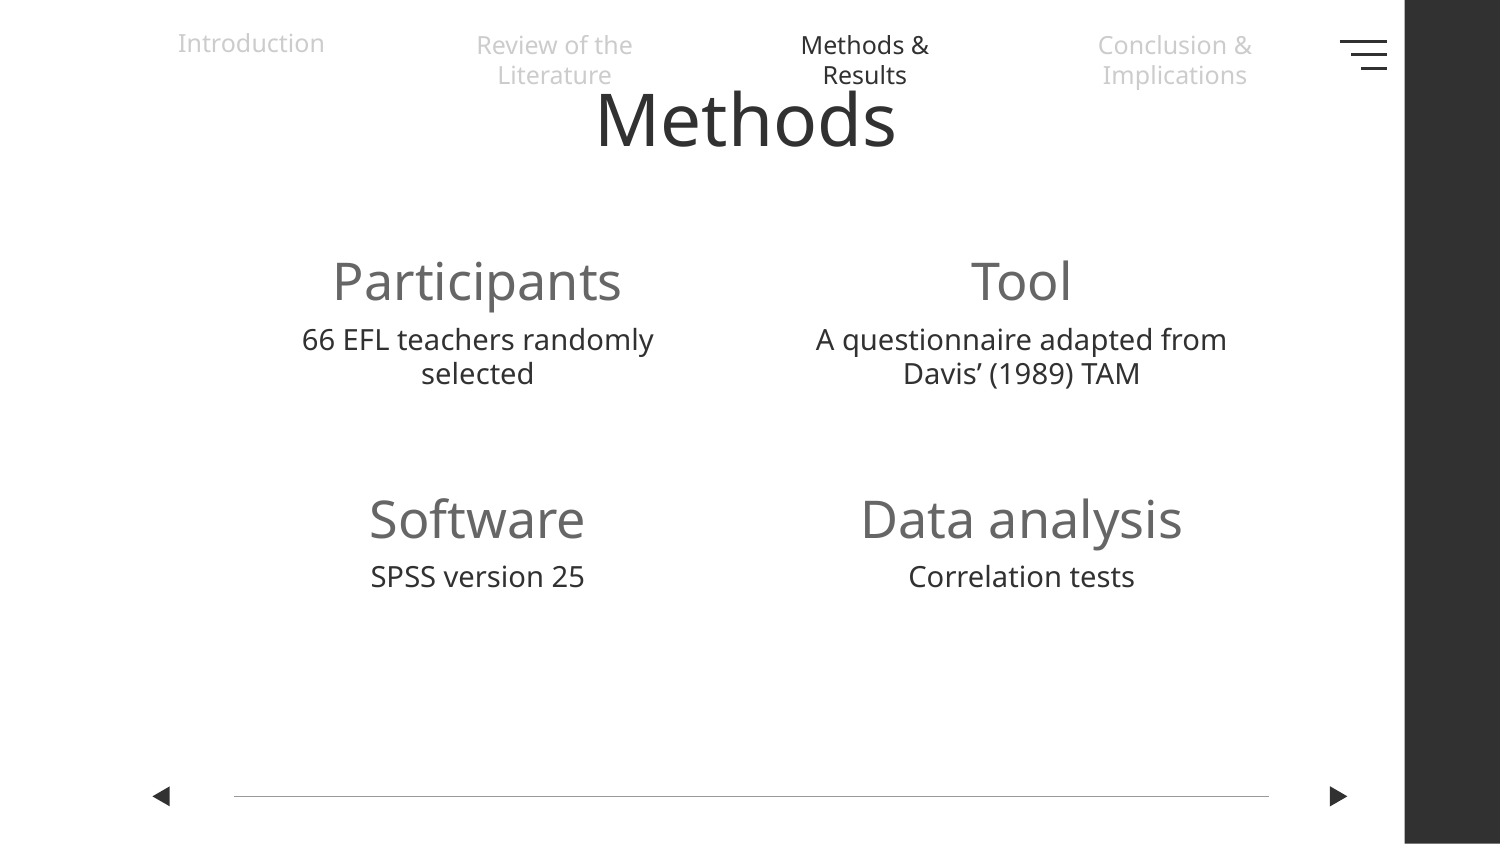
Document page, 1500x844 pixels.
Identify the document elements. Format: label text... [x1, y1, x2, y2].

text_box Review of the Literature [437, 15, 672, 81]
text_box Conclusion & Implications [1058, 15, 1293, 81]
title Software [259, 484, 697, 543]
title Tool [803, 246, 1241, 305]
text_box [1339, 41, 1388, 69]
subtitle 66 EFL teachers randomly selected [246, 305, 710, 439]
text_box Introduction [134, 12, 369, 78]
title Methods [135, 58, 1357, 144]
title Data analysis [803, 484, 1241, 543]
title Participants [259, 246, 697, 305]
subtitle Correlation tests [790, 543, 1253, 677]
text_box [152, 786, 170, 807]
text_box Methods & Results [747, 15, 983, 81]
text_box [1329, 786, 1348, 807]
subtitle A questionnaire adapted from Davis’ (1989) TAM [790, 305, 1253, 439]
subtitle SPSS version 25 [246, 543, 710, 677]
